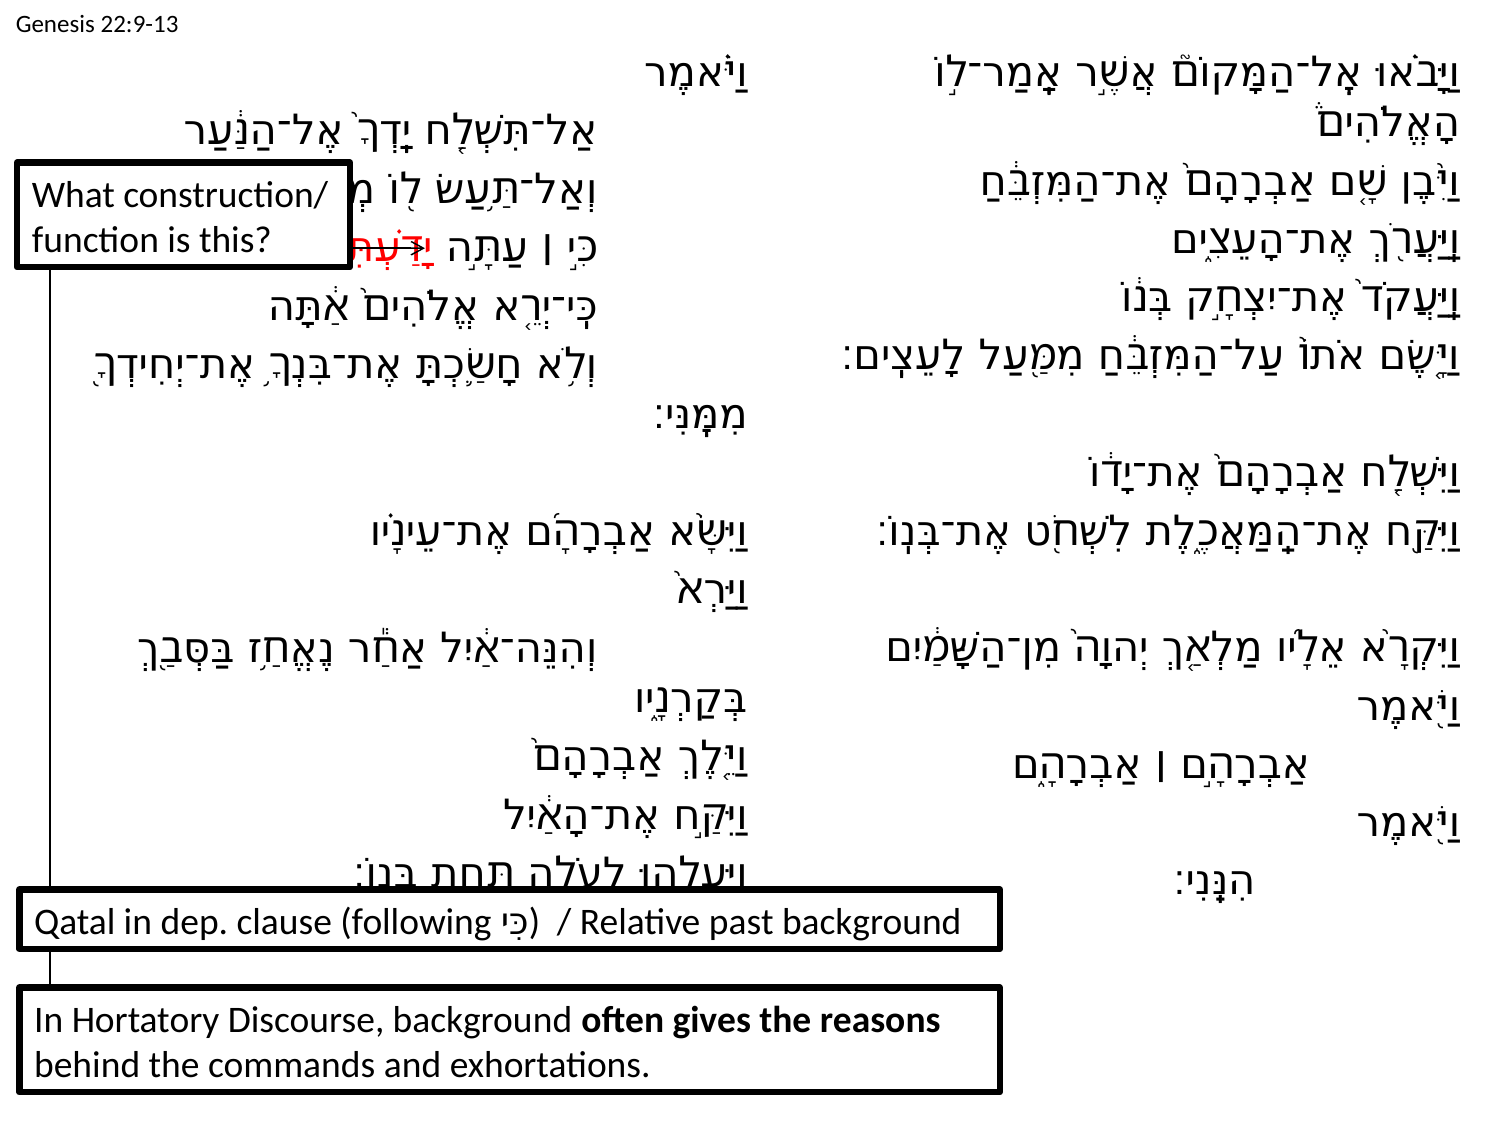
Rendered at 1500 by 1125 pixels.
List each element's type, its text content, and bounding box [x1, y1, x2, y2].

text_box Qatal in dep. clause (following כִּי) / Relative past background [19, 889, 1000, 950]
text_box What construction/ function is this? [17, 162, 350, 268]
text_box וַיֹּ֗אמֶר אַל־תִּשְׁלַ֤ח יָֽדְךָ֙ אֶל־הַנַּ֔עַר וְאַל־תַּ֥עַשׂ ל֖וֹ מְא֑וּמָּה כִּ֣י ׀ עַתָּ֣ה יָדַ֗עְתִּי כִּֽי־יְרֵ֤א אֱלֹהִים֙ אַ֔תָּה וְלֹ֥א חָשַׂ֛כְתָּ אֶת־בִּנְךָ֥ אֶת־יְחִידְךָ֖ מִמֶּֽנִּי׃ וַיִּשָּׂ֨א אַבְרָהָ֜ם אֶת־עֵינָ֗יו וַיַּרְא֙ וְהִנֵּה־אַ֔יִל אַחַ֕ר נֶאֱחַ֥ז בַּסְּבַ֖ךְ בְּקַרְנָ֑יו וַיֵּ֤לֶךְ אַבְרָהָם֙ וַיִּקַּ֣ח אֶת־הָאַ֔יִל וַיַּעֲלֵ֥הוּ לְעֹלָ֖ה תַּ֥חַת בְּנֽוֹ׃ [0, 37, 763, 1113]
text_box In Hortatory Discourse, background often gives the reasons behind the commands and exhortations. [19, 987, 1000, 1093]
text_box Genesis 22:9-13 [1, 0, 194, 45]
text_box וַיָּבֹ֗אוּ אֶֽל־הַמָּקוֹם֮ אֲשֶׁ֣ר אָֽמַר־ל֣וֹ הָאֱלֹהִים֒ וַיִּ֨בֶן שָׁ֤ם אַבְרָהָם֙ אֶת־הַמִּזְבֵּ֔חַ וַֽיַּעֲרֹ֖ךְ אֶת־הָעֵצִ֑ים וַֽיַּעֲקֹד֙ אֶת־יִצְחָ֣ק בְּנ֔וֹ וַיָּ֤שֶׂם אֹתוֹ֙ עַל־הַמִּזְבֵּ֔חַ מִמַּ֖עַל לָעֵצִֽים׃ וַיִּשְׁלַ֤ח אַבְרָהָם֙ אֶת־יָד֔וֹ וַיִּקַּ֖ח אֶת־הַֽמַּאֲכֶ֑לֶת לִשְׁחֹ֖ט אֶת־בְּנֽוֹ׃ וַיִּקְרָ֨א אֵלָ֜יו מַלְאַ֤ךְ יְהוָה֙ מִן־הַשָּׁמַ֔יִם וַיֹּ֖אמֶר אַבְרָהָ֣ם ׀ אַבְרָהָ֑ם וַיֹּ֖אמֶר הִנֵּֽנִי׃ [787, 37, 1475, 1113]
